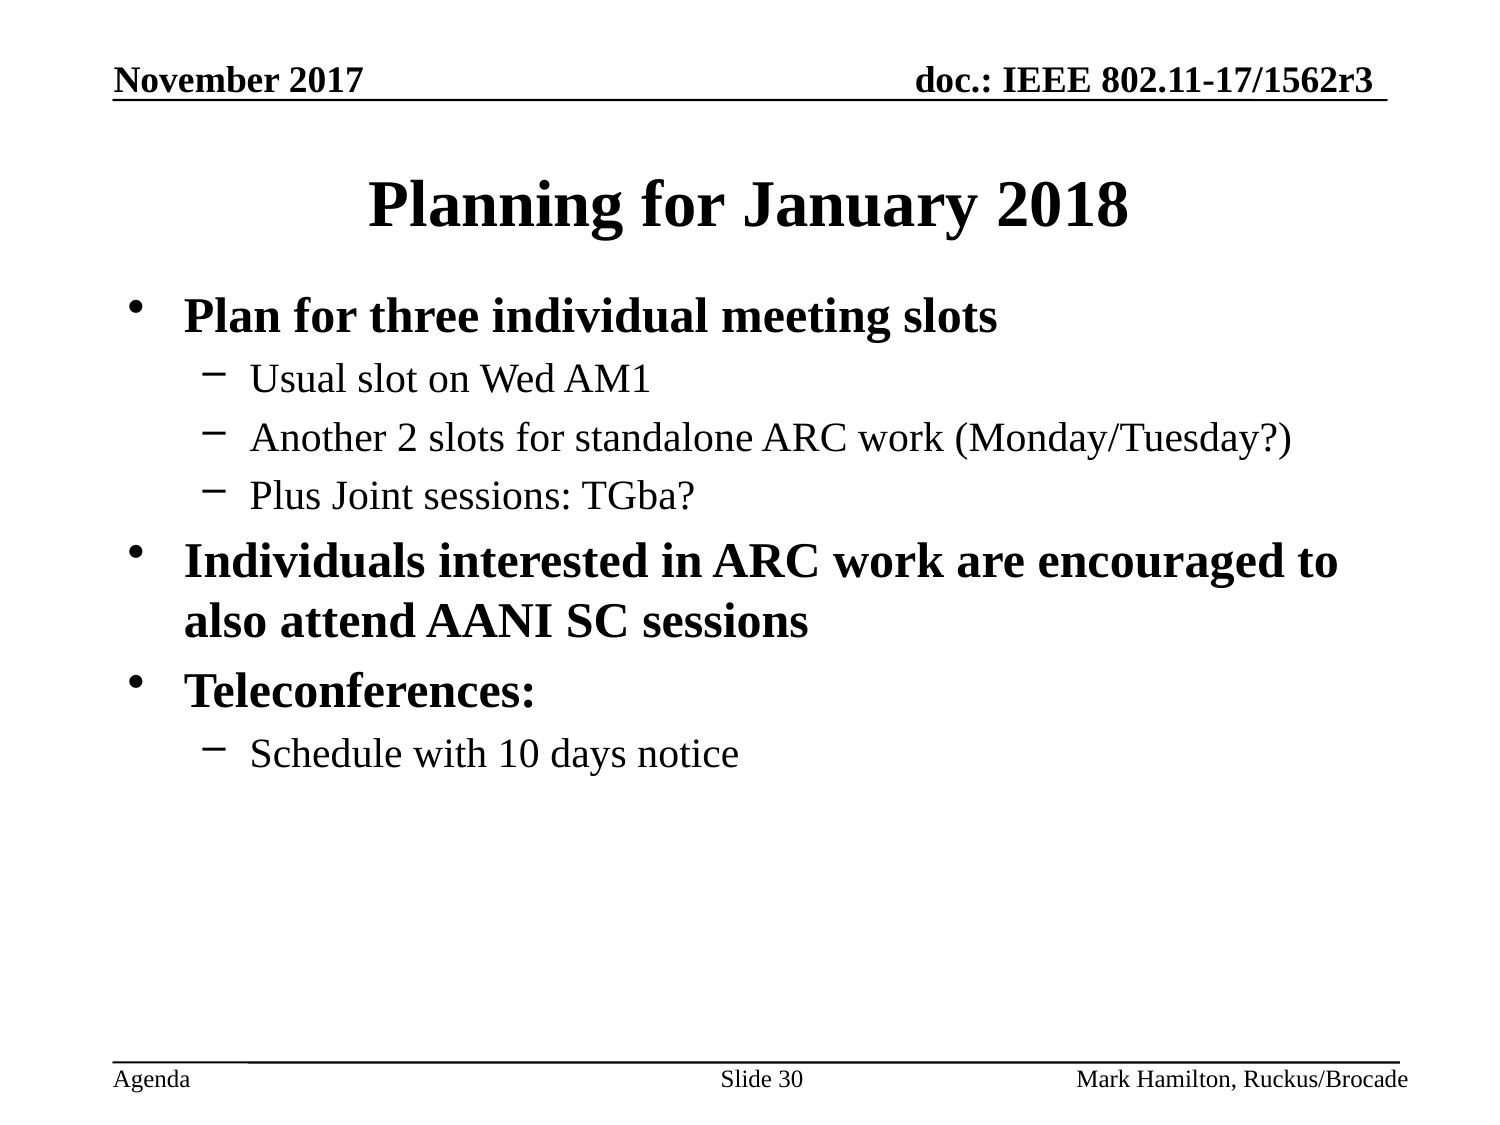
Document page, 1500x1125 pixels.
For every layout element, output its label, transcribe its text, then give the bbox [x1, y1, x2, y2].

list Plan for three individual meeting slots Usual slot on Wed AM1 Another 2 slots for standalone ARC work (Monday/Tuesday?) Plus Joint sessions: TGba? Individuals interested in ARC work are encouraged to also attend AANI SC sessions Teleconferences: Schedule with 10 days notice [112, 275, 1388, 950]
title Planning for January 2018 [112, 112, 1388, 275]
